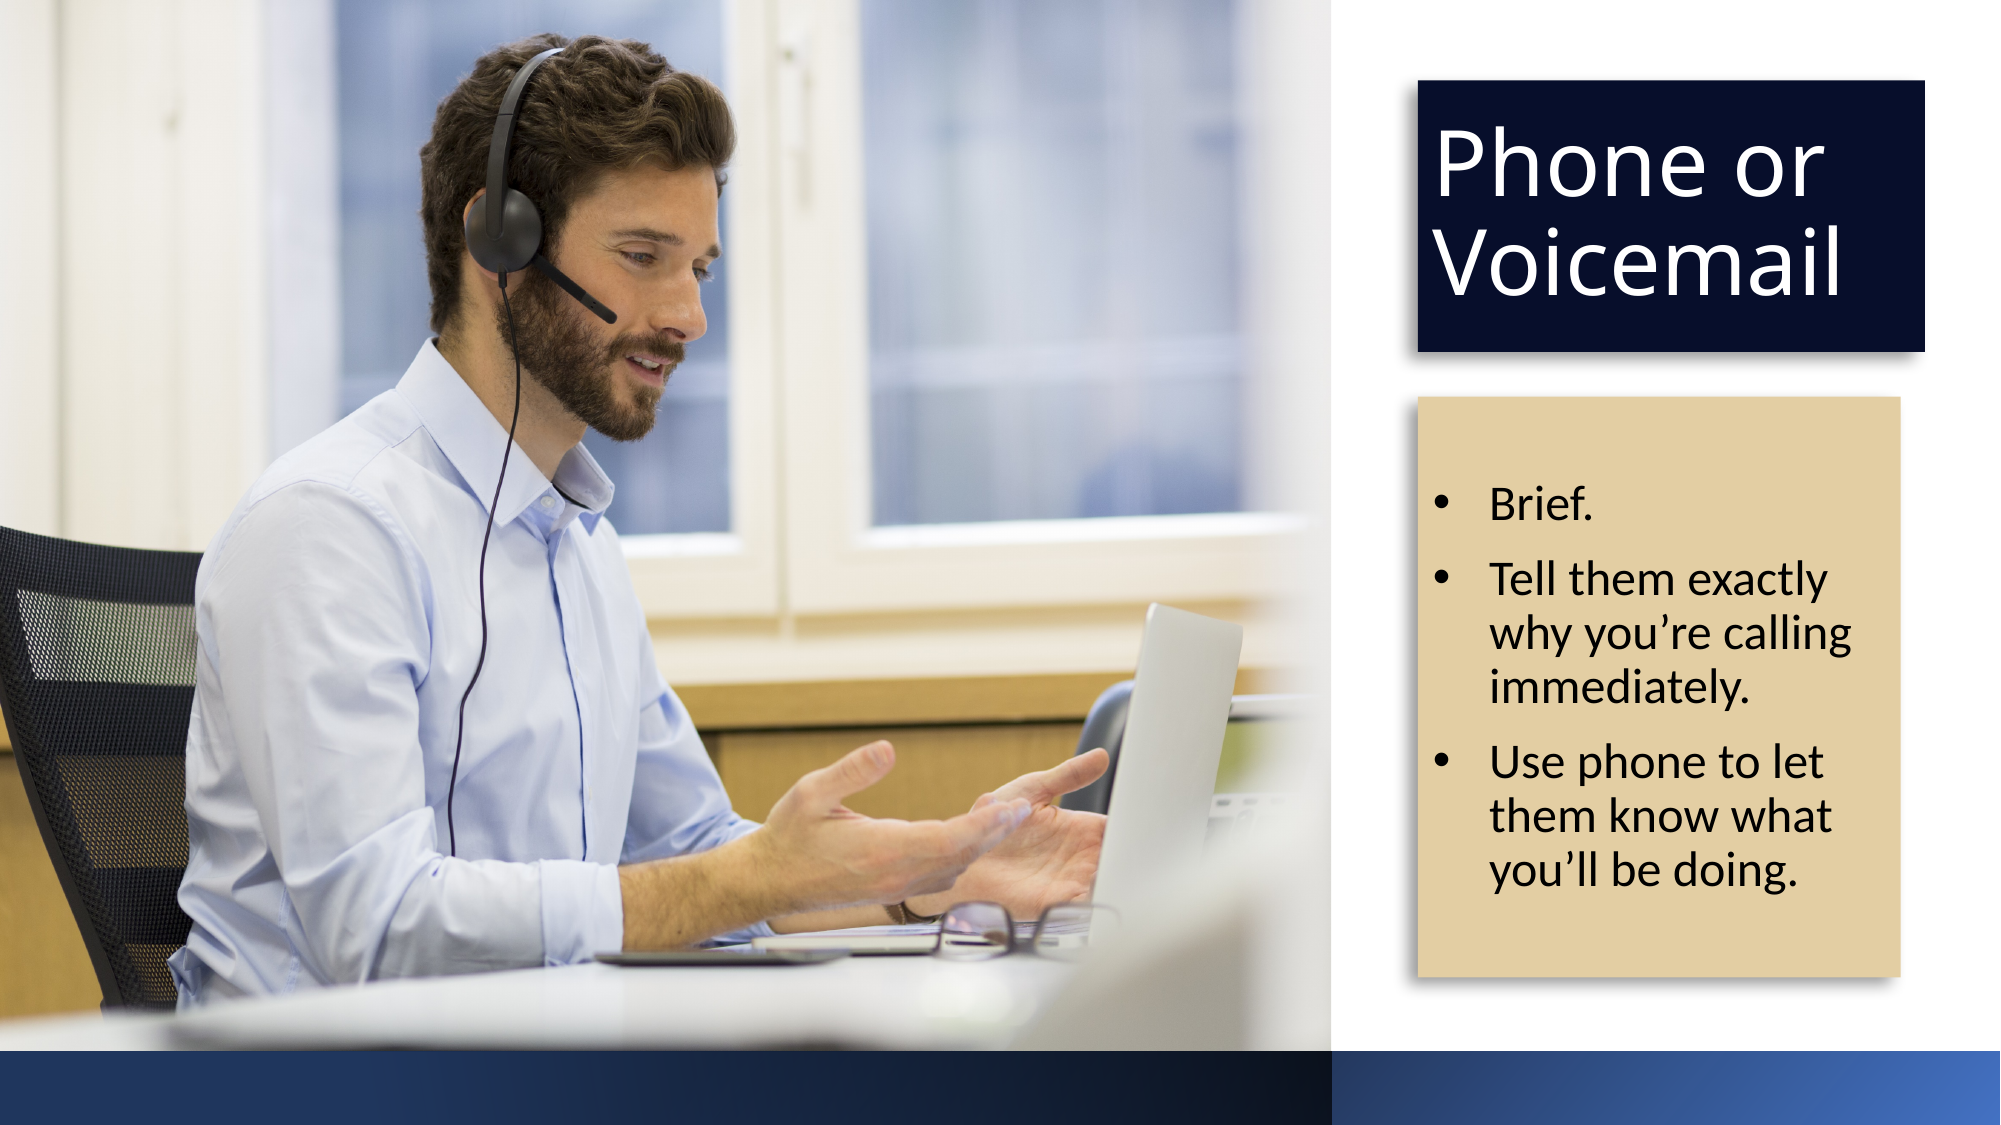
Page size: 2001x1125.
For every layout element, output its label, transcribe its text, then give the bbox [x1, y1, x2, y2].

text_box [0, 1052, 1332, 1125]
list Brief. Tell them exactly why you’re calling immediately. Use phone to let them know what you’ll be doing. [1417, 396, 1901, 978]
picture [0, 0, 1332, 1052]
text_box [1332, 1050, 2000, 1125]
title Phone or Voicemail [1417, 80, 1925, 352]
text_box [1332, 0, 2000, 1050]
